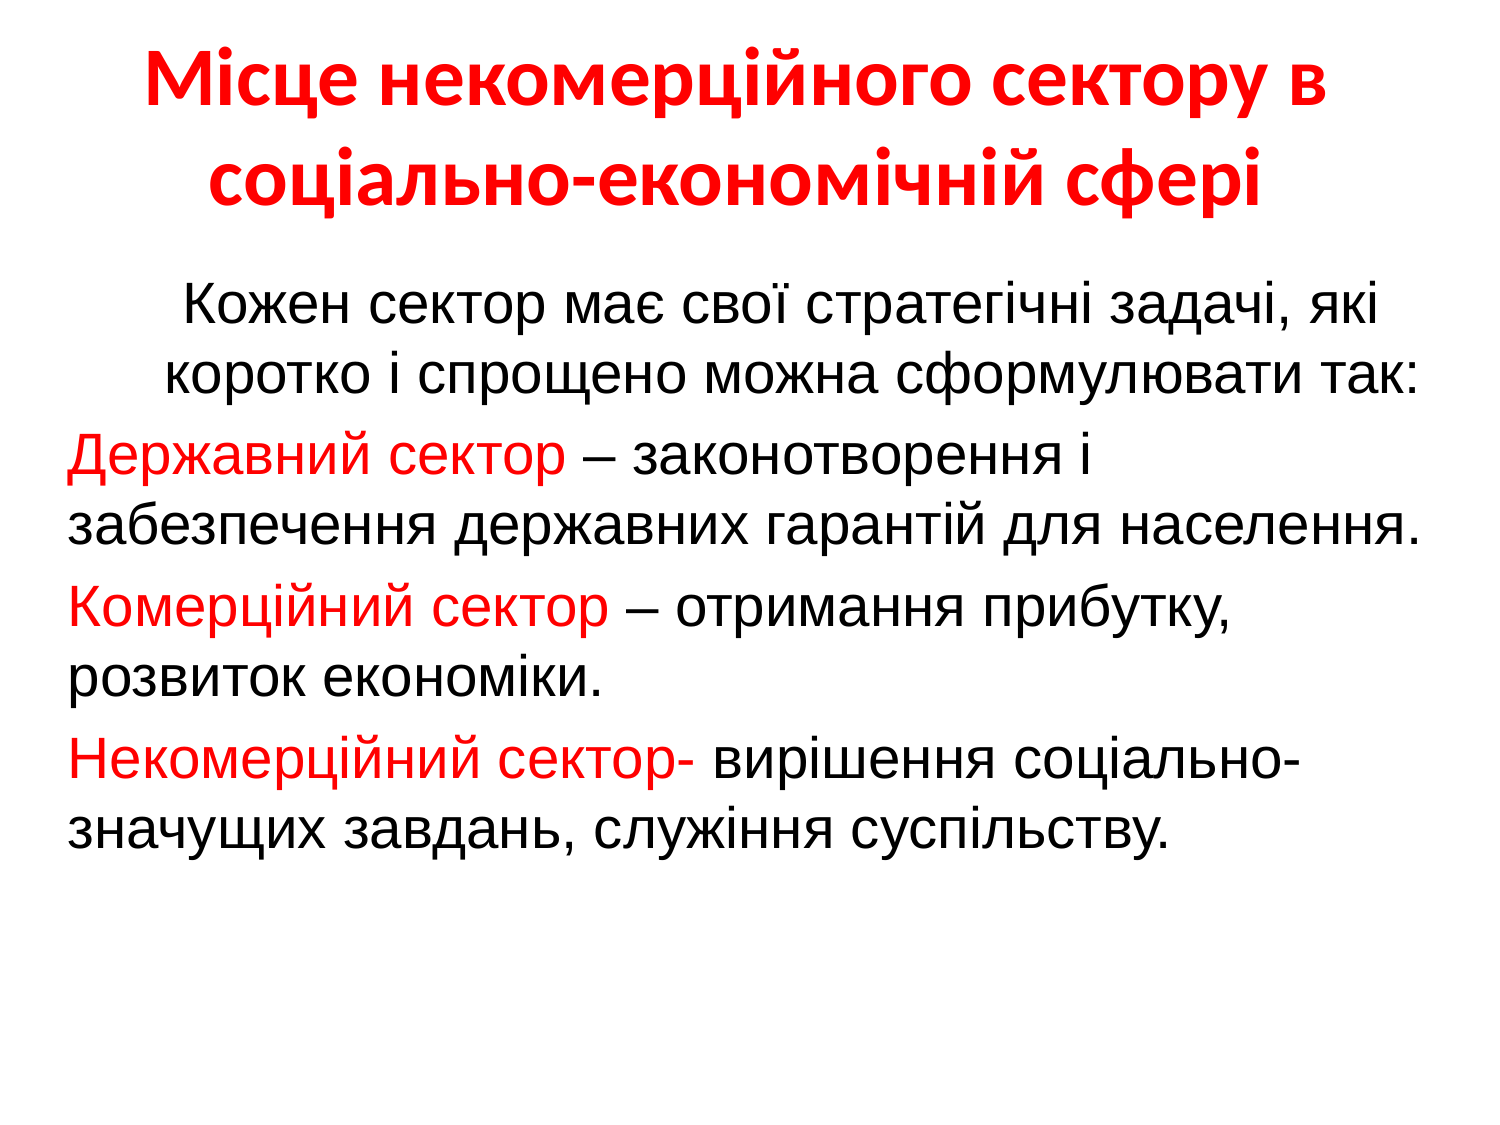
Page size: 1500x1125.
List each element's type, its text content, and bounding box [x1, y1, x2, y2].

text_box Кожен сектор має свої стратегічні задачі, які коротко і спрощено можна сформулювати так: Державний сектор – законотворення і забезпечення державних гарантій для населення. Комерційний сектор – отримання прибутку, розвиток економіки. Некомерційний сектор- вирішення соціально-значущих завдань, служіння суспільству. [52, 257, 1478, 1000]
text_box Місце некомерційного сектору в соціально-економічній сфері [0, 21, 1478, 222]
